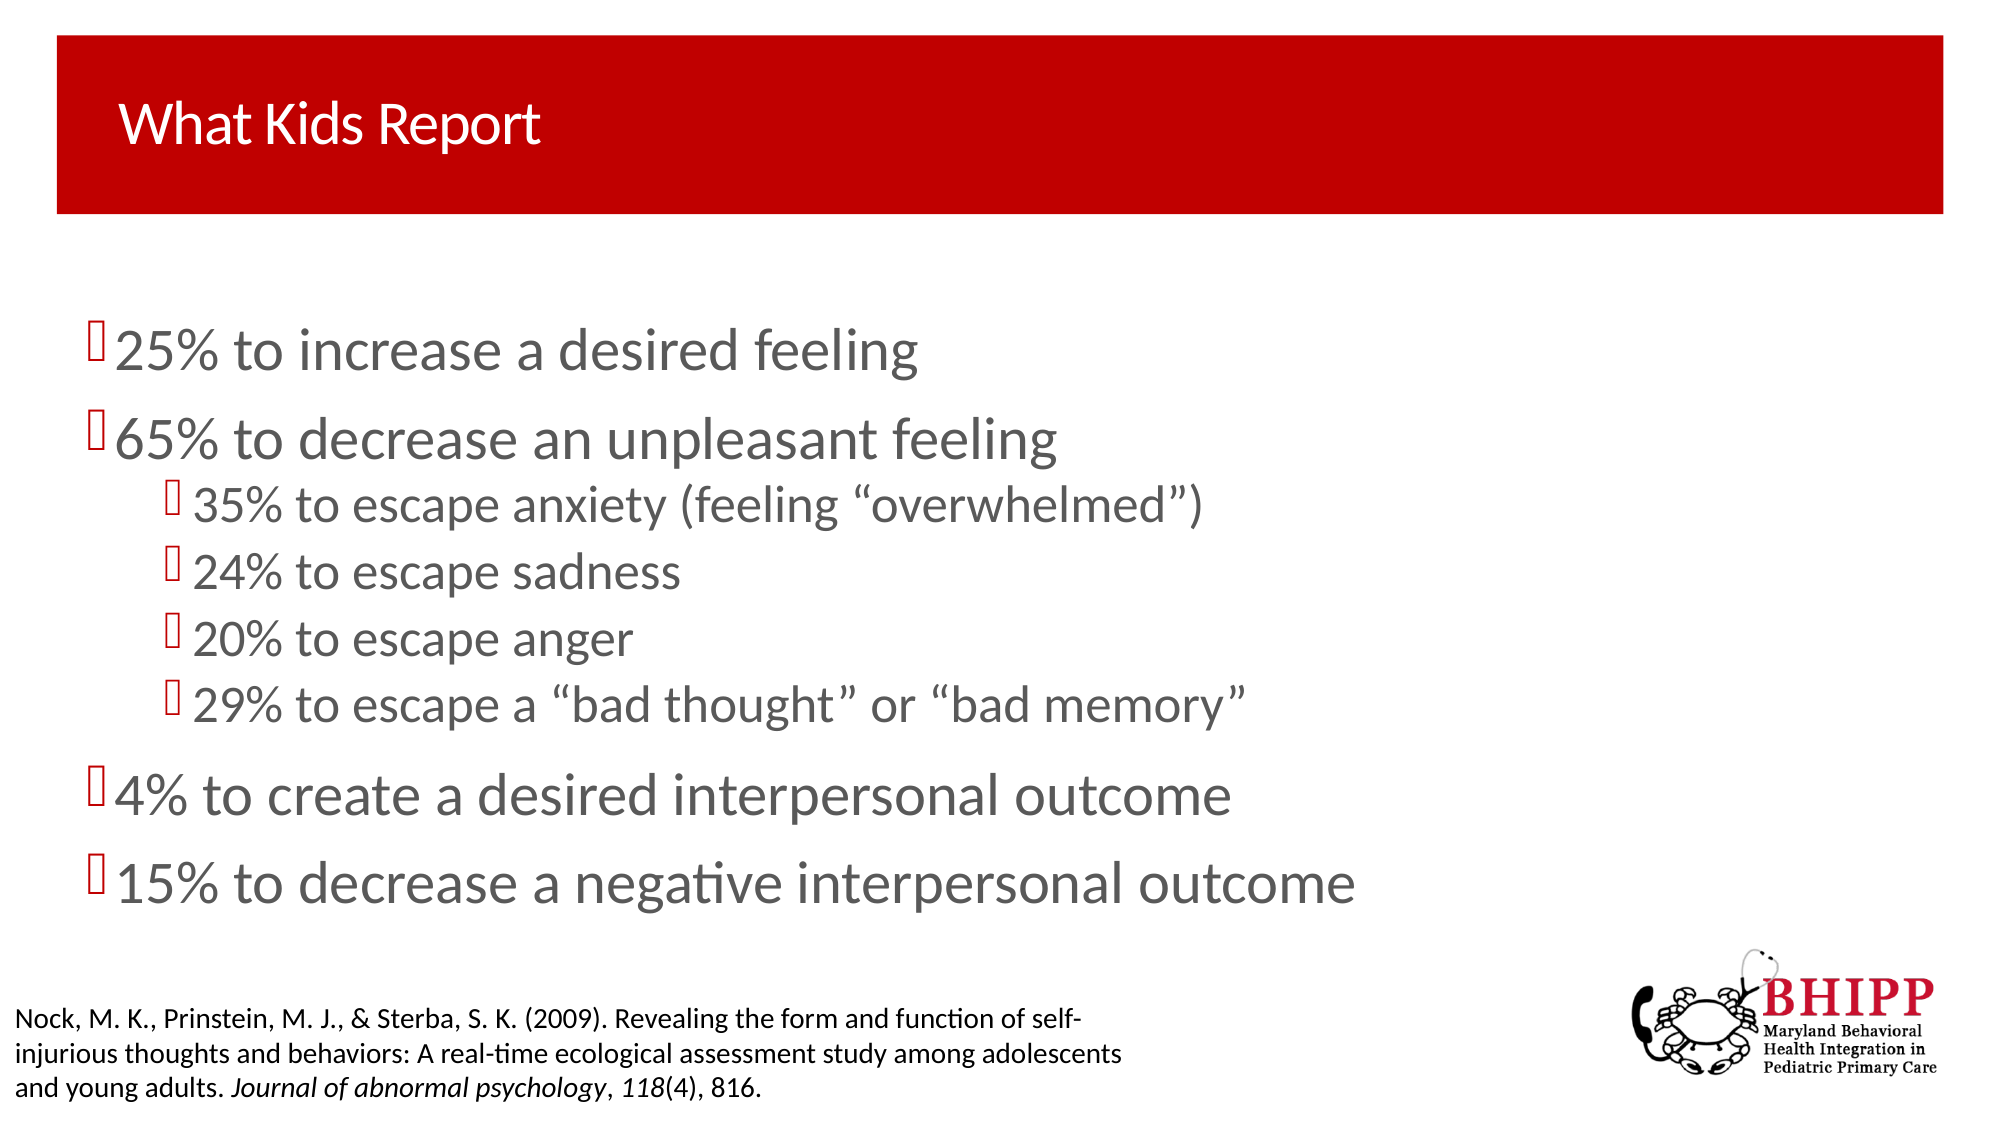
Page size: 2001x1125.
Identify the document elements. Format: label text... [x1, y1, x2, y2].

title What Kids Report [103, 50, 1835, 200]
text_box Nock, M. K., Prinstein, M. J., & Sterba, S. K. (2009). Revealing the form and function of self-injurious thoughts and behaviors: A real-time ecological assessment study among adolescents and young adults. Journal of abnormal psychology, 118(4), 816. [0, 991, 1189, 1112]
list 25% to increase a desired feeling 65% to decrease an unpleasant feeling 35% to escape anxiety (feeling “overwhelmed”) 24% to escape sadness 20% to escape anger 29% to escape a “bad thought” or “bad memory” 4% to create a desired interpersonal outcome 15% to decrease a negative interpersonal outcome [71, 307, 1916, 928]
picture [1602, 921, 1964, 1103]
